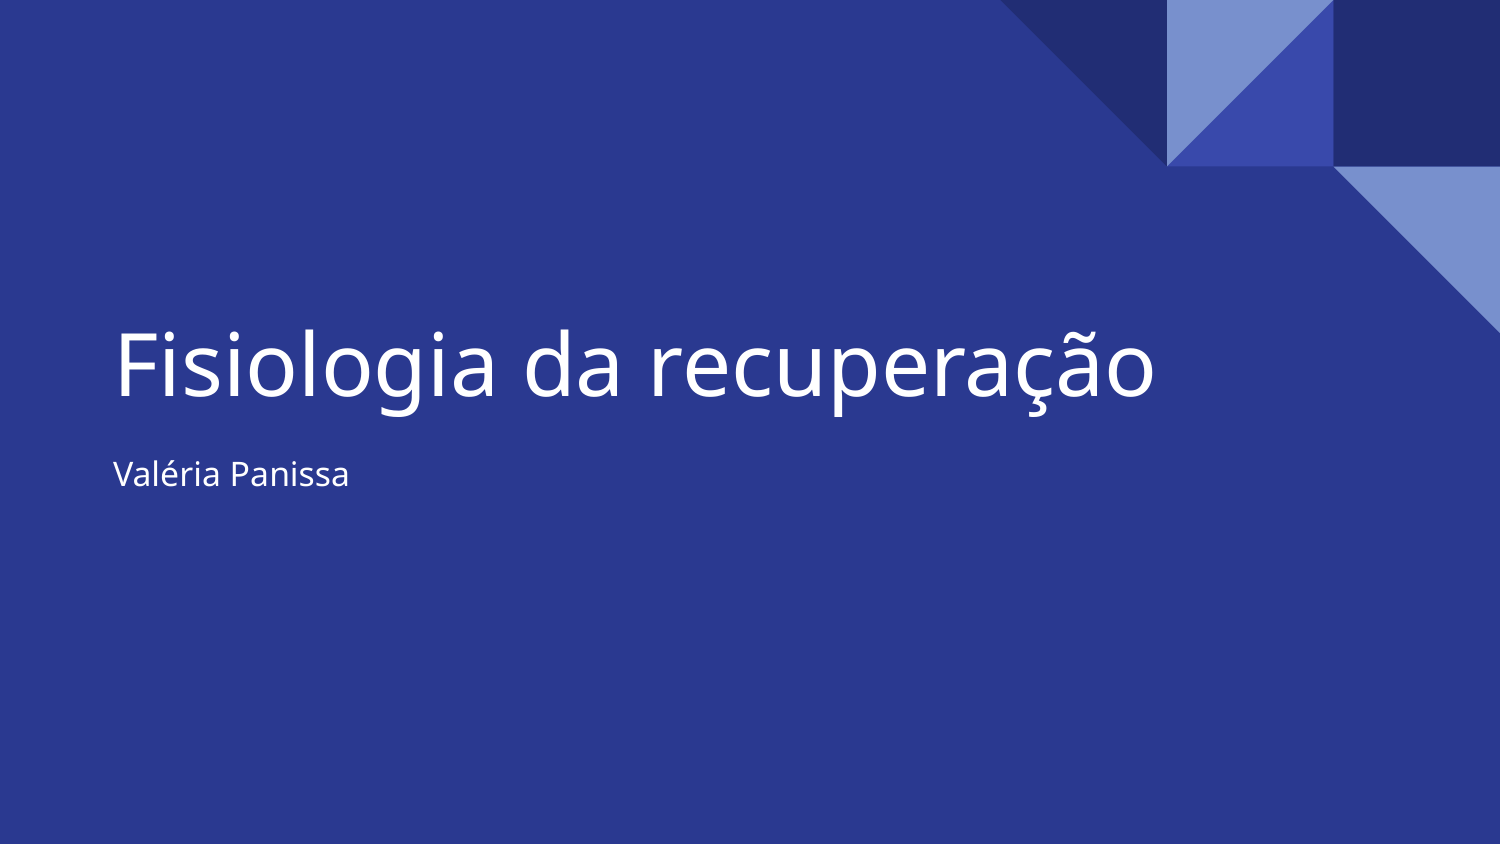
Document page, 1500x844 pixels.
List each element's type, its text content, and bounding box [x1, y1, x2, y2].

subtitle Valéria Panissa [97, 444, 1448, 518]
title Fisiologia da recuperação [97, 290, 1448, 430]
